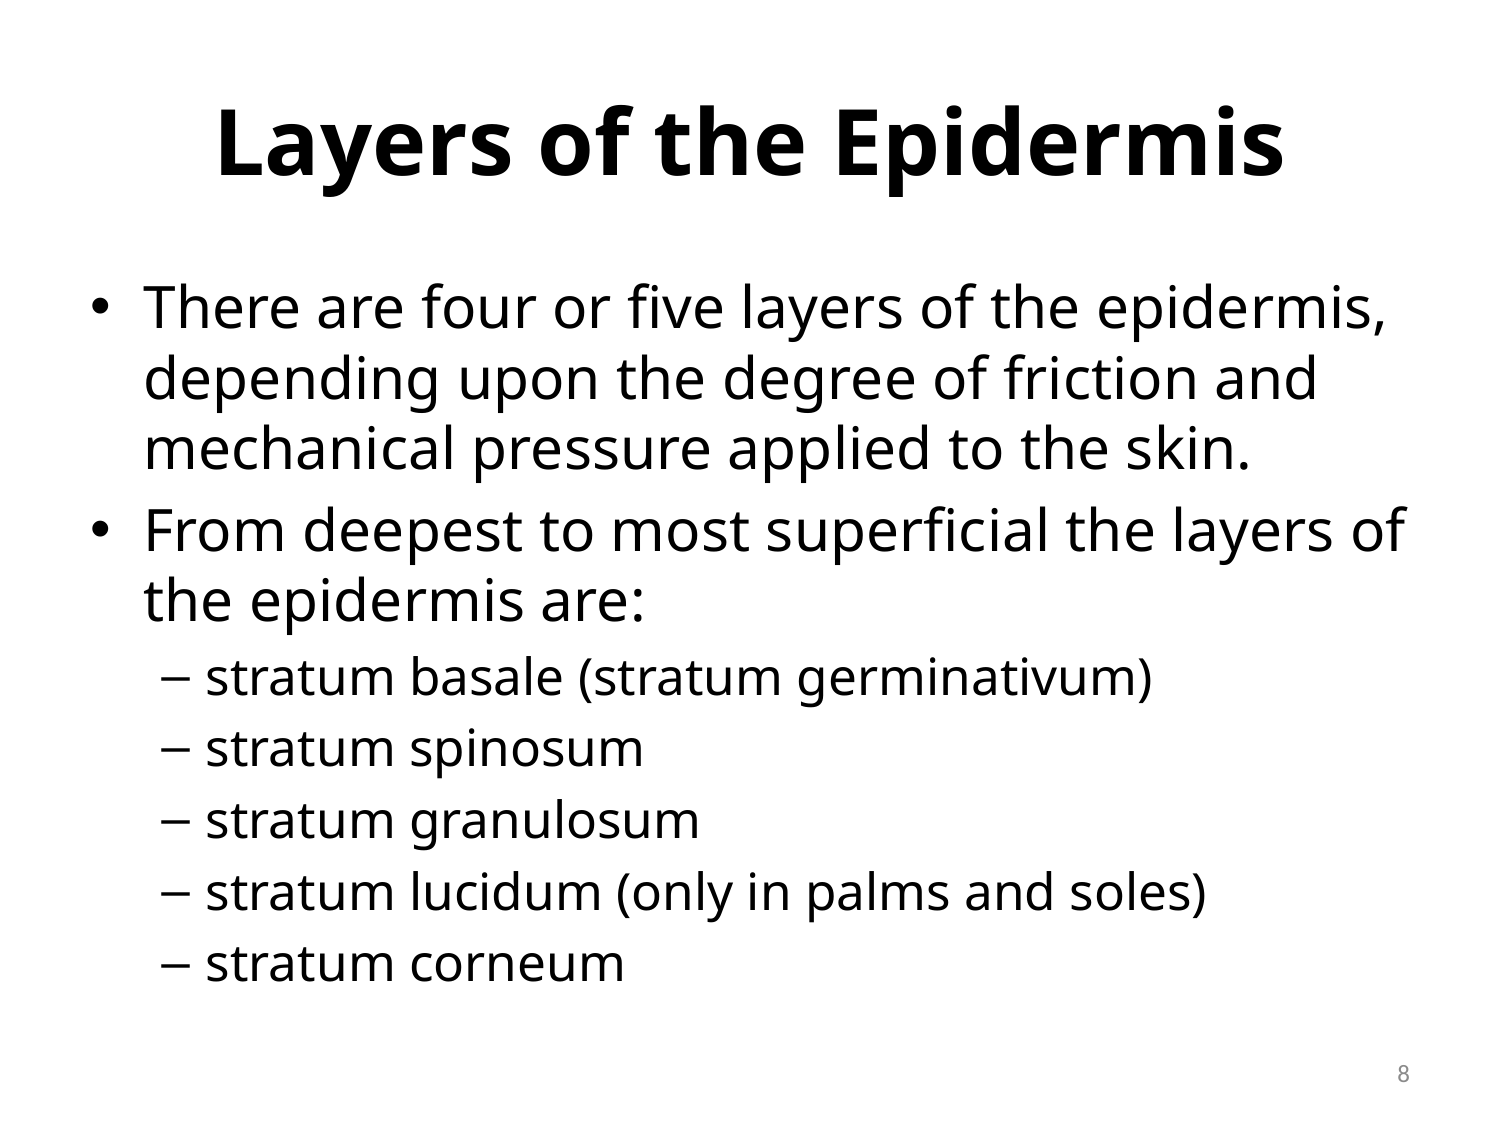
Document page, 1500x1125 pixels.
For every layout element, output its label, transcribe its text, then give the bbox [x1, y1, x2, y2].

slide_number 8 [1074, 1042, 1425, 1103]
list There are four or five layers of the epidermis, depending upon the degree of friction and mechanical pressure applied to the skin. From deepest to most superficial the layers of the epidermis are: stratum basale (stratum germinativum) stratum spinosum stratum granulosum stratum lucidum (only in palms and soles) stratum corneum [75, 262, 1425, 1005]
title Layers of the Epidermis [75, 45, 1425, 233]
